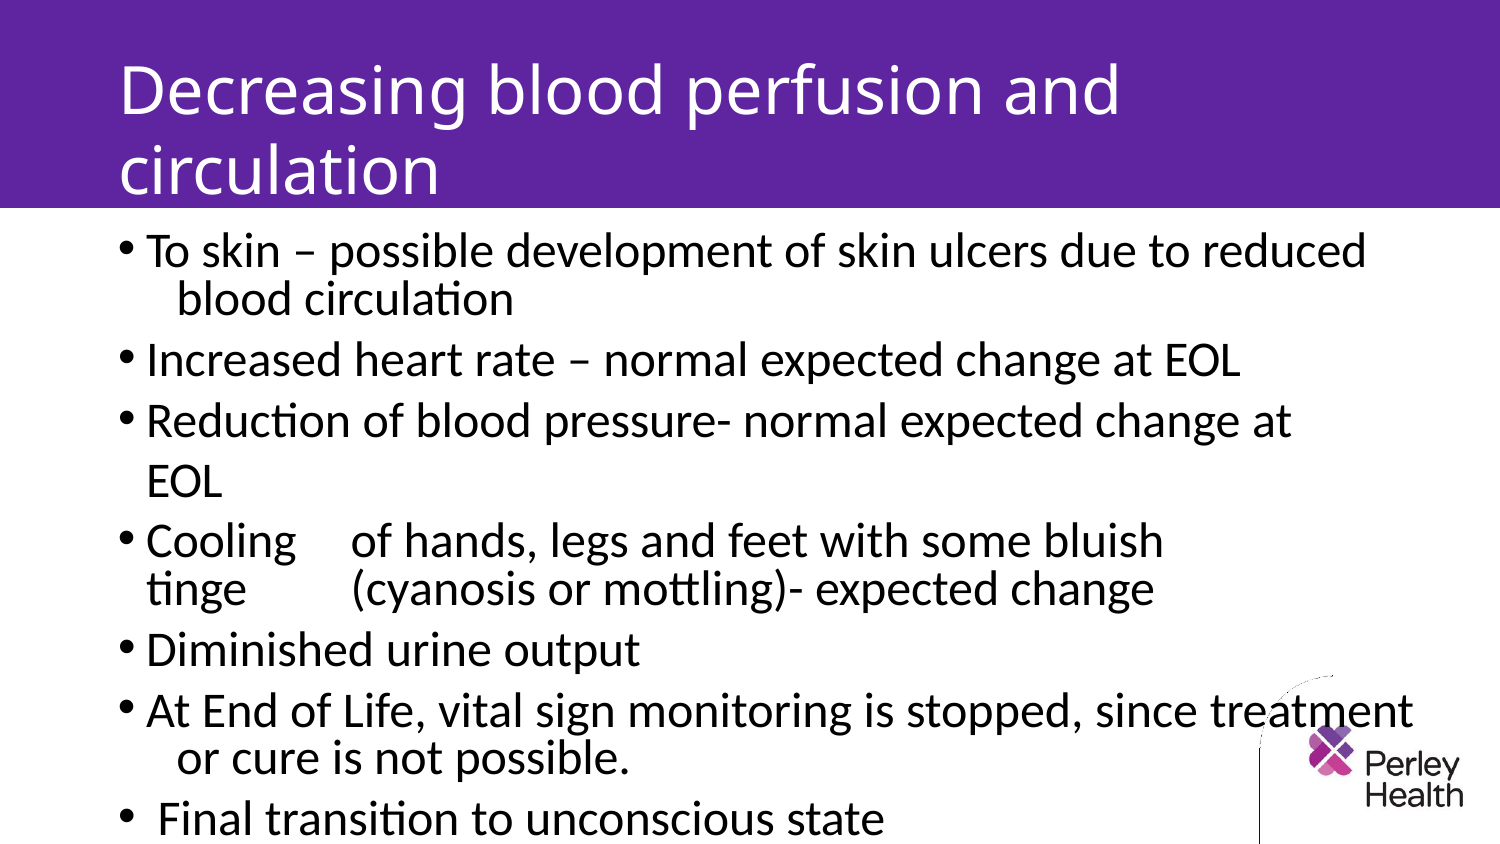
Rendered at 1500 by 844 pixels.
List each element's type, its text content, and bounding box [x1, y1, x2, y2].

text_box To skin – possible development of skin ulcers due to reduced blood circulation Increased heart rate – normal expected change at EOL Reduction of blood pressure- normal expected change at EOL Cooling of hands, legs and feet with some bluish tinge (cyanosis or mottling)- expected change Diminished urine output At End of Life, vital sign monitoring is stopped, since treatment or cure is not possible. Final transition to unconscious state [115, 216, 1418, 844]
picture [1418, 675, 1467, 844]
title Decreasing blood perfusion and circulation [116, 45, 1384, 208]
